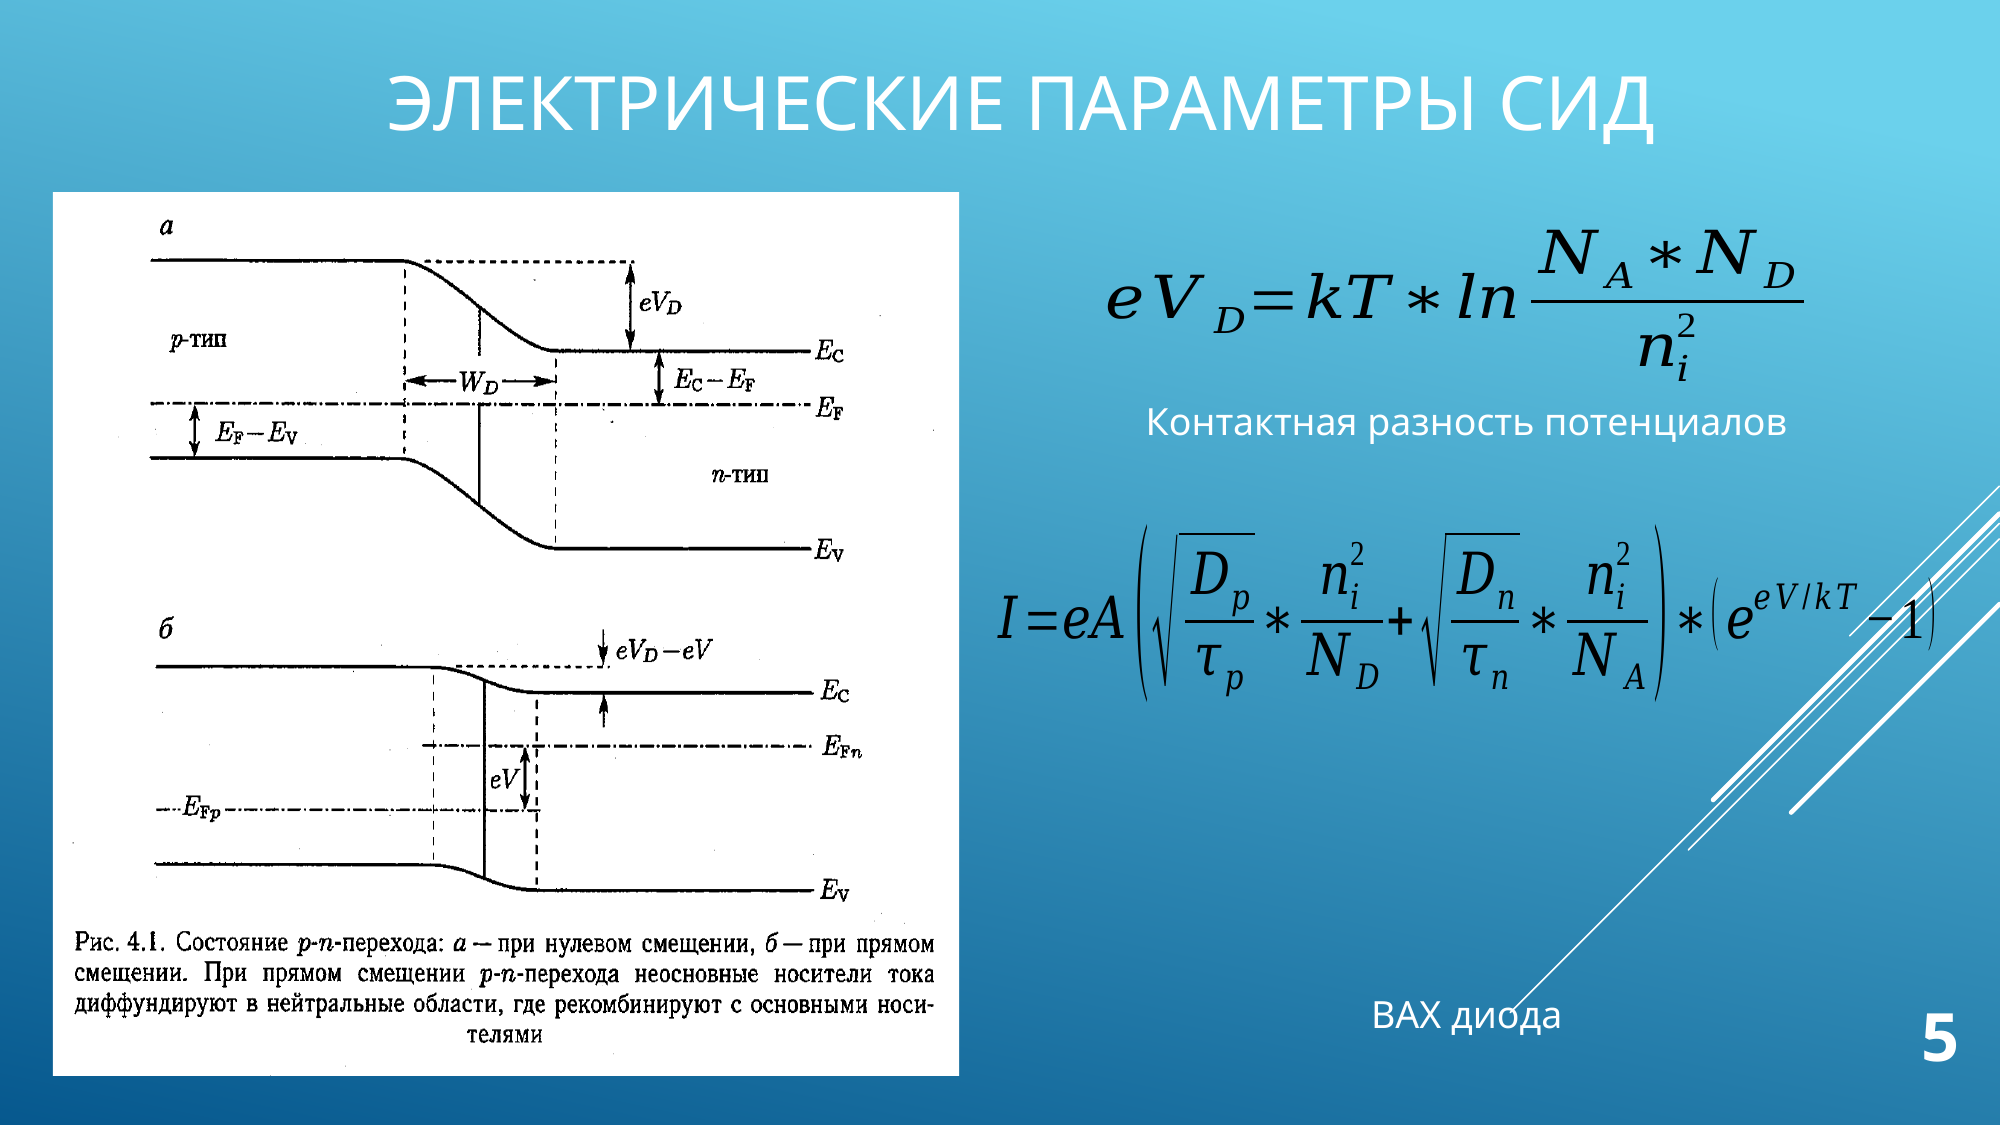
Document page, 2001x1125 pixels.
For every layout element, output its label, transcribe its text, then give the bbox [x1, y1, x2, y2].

text_box ВАХ диода [1356, 983, 1578, 1044]
picture [52, 191, 960, 1076]
text_box Контактная разность потенциалов [1130, 390, 1803, 451]
title Электрические параметры сид [372, 42, 1773, 159]
slide_number 5 [1787, 983, 1975, 1094]
